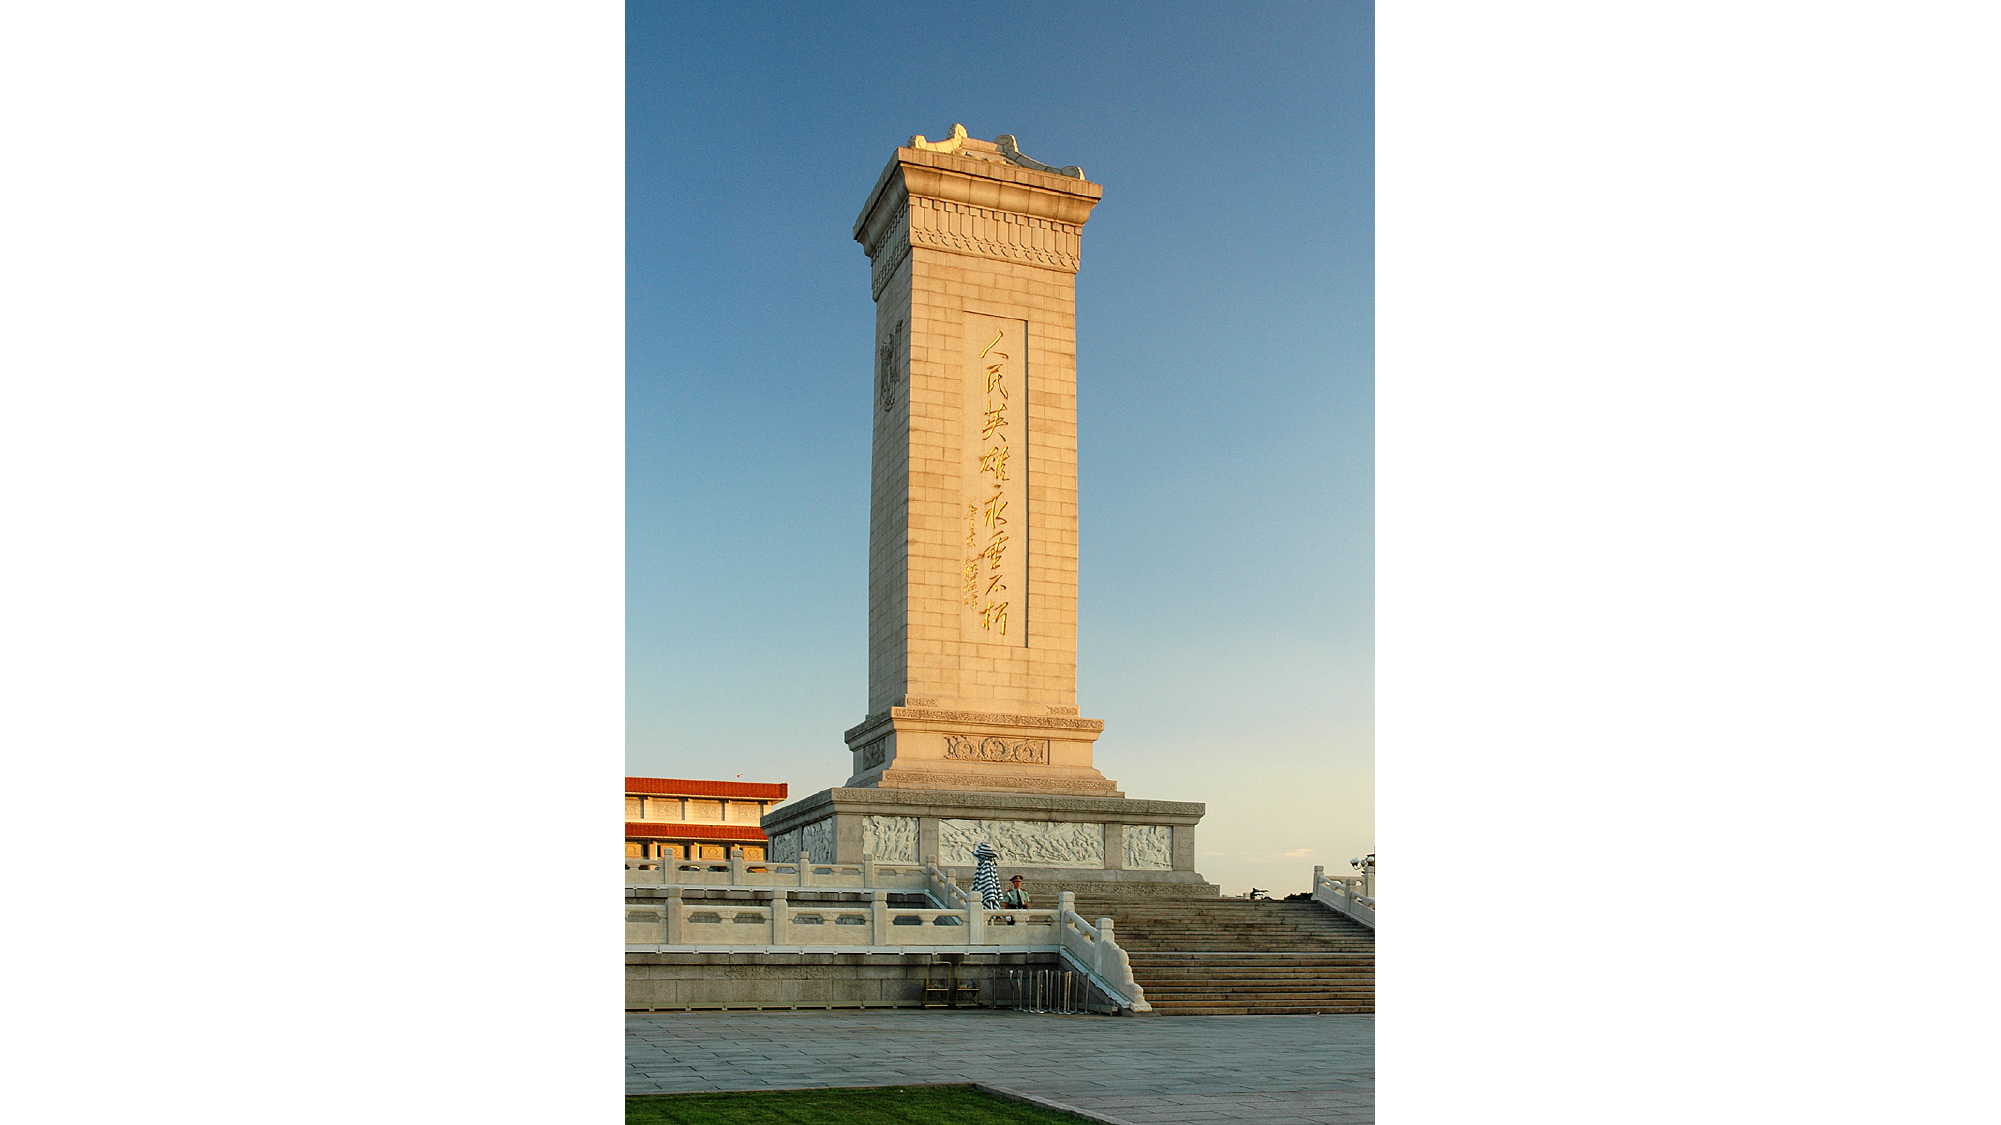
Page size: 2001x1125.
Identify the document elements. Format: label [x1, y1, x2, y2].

picture [625, 0, 1375, 1125]
